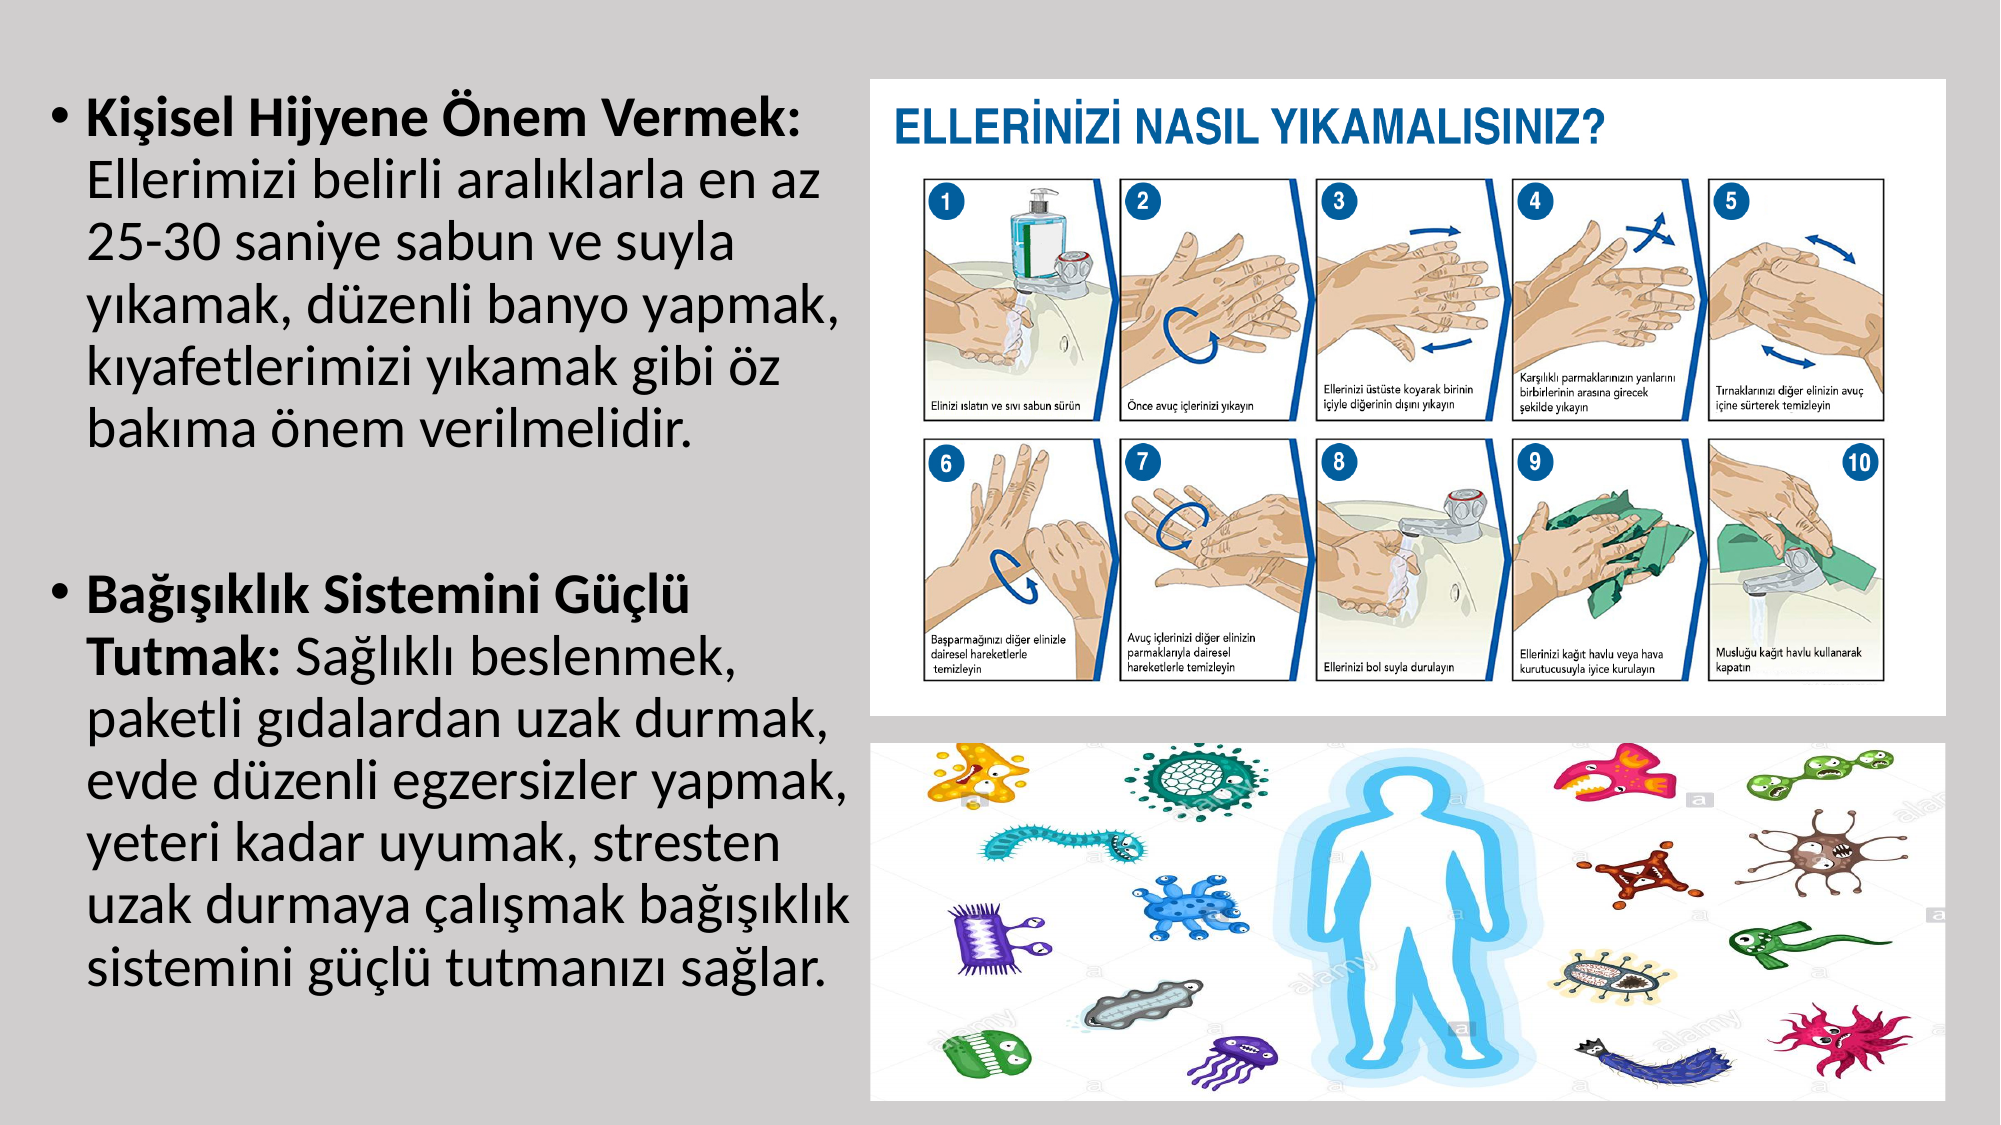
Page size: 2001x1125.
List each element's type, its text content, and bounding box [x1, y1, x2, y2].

list Kişisel Hijyene Önem Vermek: Ellerimizi belirli aralıklarla en az 25-30 saniye sabun ve suyla yıkamak, düzenli banyo yapmak, kıyafetlerimizi yıkamak gibi öz bakıma önem verilmelidir. Bağışıklık Sistemini Güçlü Tutmak: Sağlıklı beslenmek, paketli gıdalardan uzak durmak, evde düzenli egzersizler yapmak, yeteri kadar uyumak, stresten uzak durmaya çalışmak bağışıklık sistemini güçlü tutmanızı sağlar. [34, 79, 871, 1070]
picture [870, 743, 1946, 1101]
picture [870, 79, 1946, 716]
